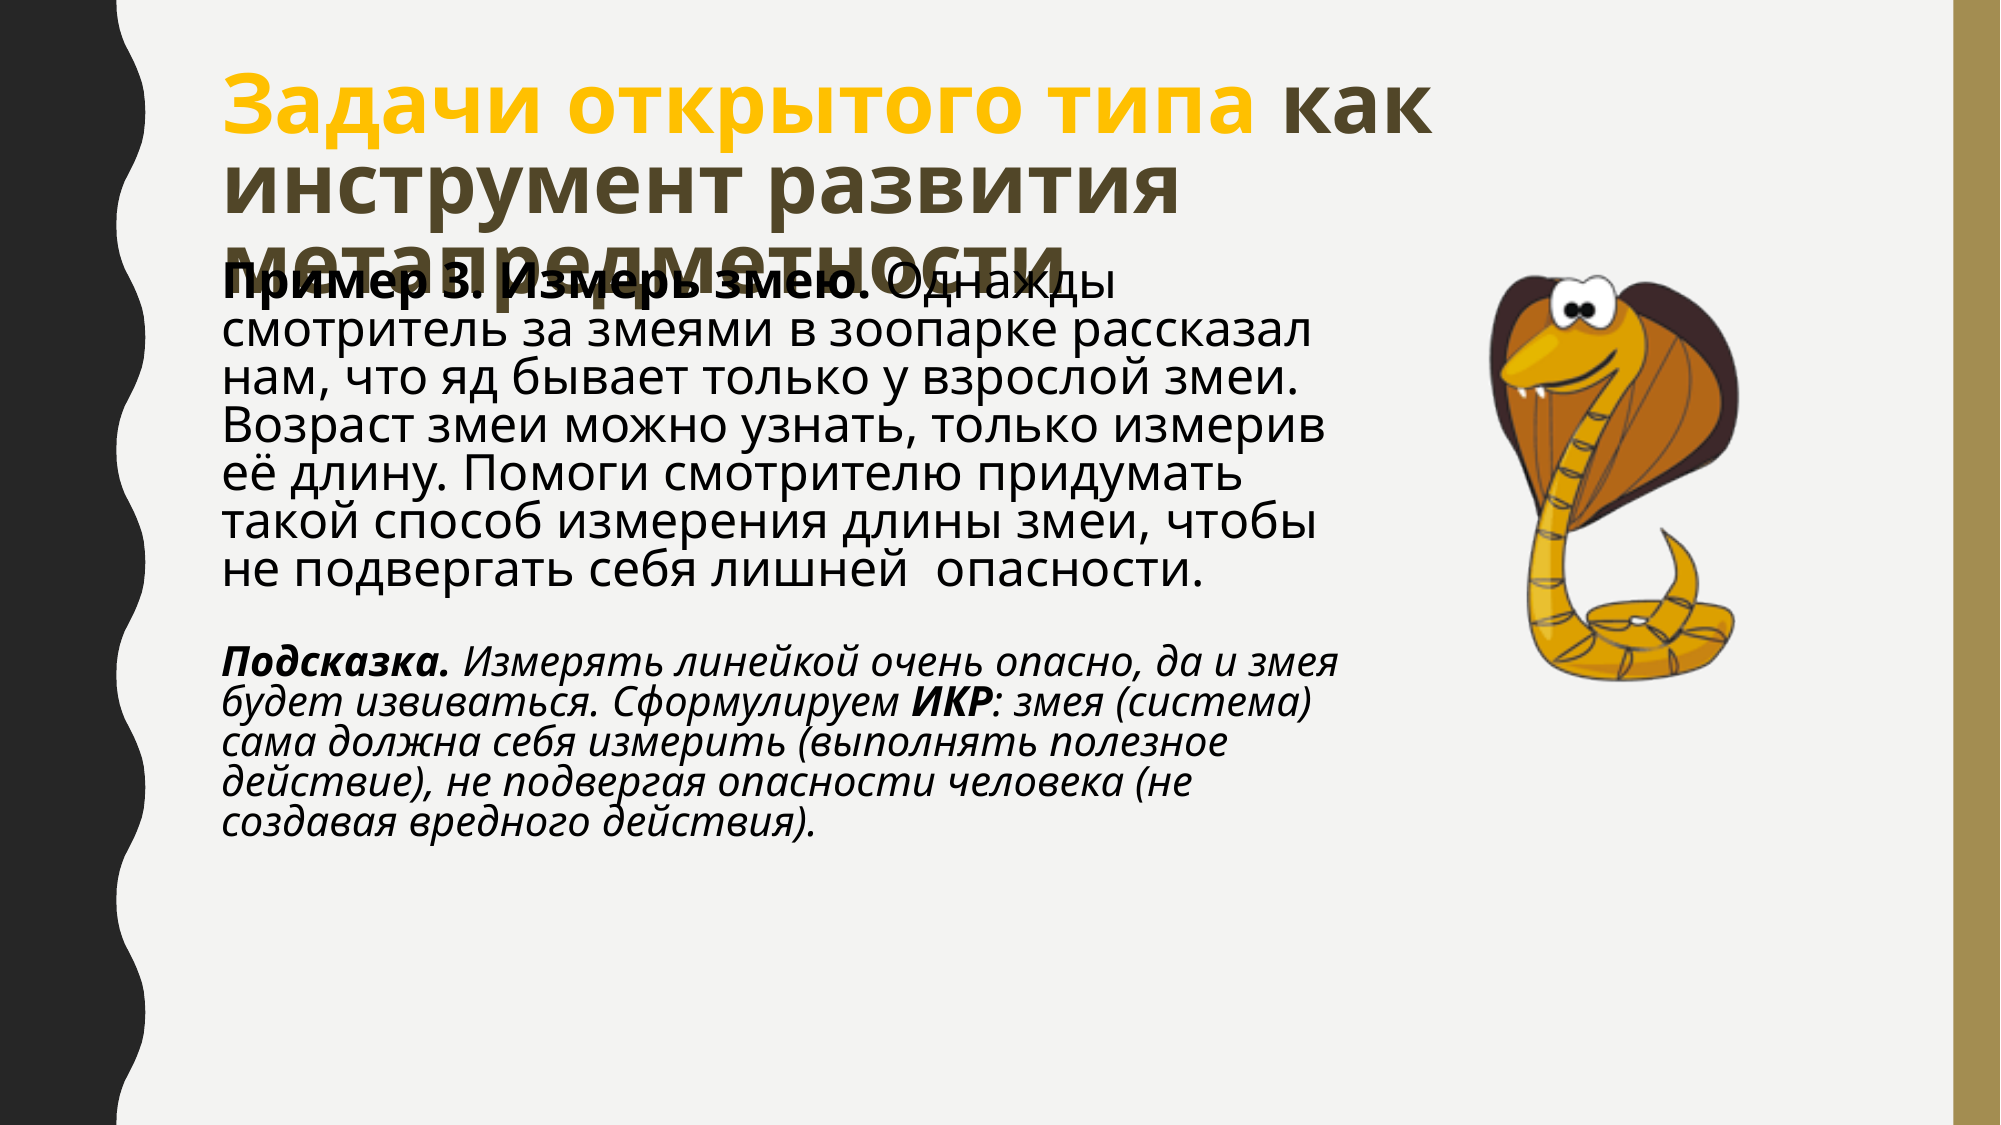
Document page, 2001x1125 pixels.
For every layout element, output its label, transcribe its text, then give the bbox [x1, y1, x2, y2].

text_box Задачи открытого типа как инструмент развития метапредметности [206, 62, 1896, 318]
text_box Пример 3. Измерь змею. Однажды смотритель за змеями в зоопарке рассказал нам, что яд бывает только у взрослой змеи. Возраст змеи можно узнать, только измерив её длину. Помоги смотрителю придумать такой способ измерения длины змеи, чтобы не подвергать себя лишней опасности. Подсказка. Измерять линейкой очень опасно, да и змея будет извиваться. Сформулируем ИКР: змея (система) сама должна себя измерить (выполнять полезное действие), не подвергая опасности человека (не создавая вредного действия). [206, 253, 1371, 852]
picture [1396, 253, 1840, 697]
